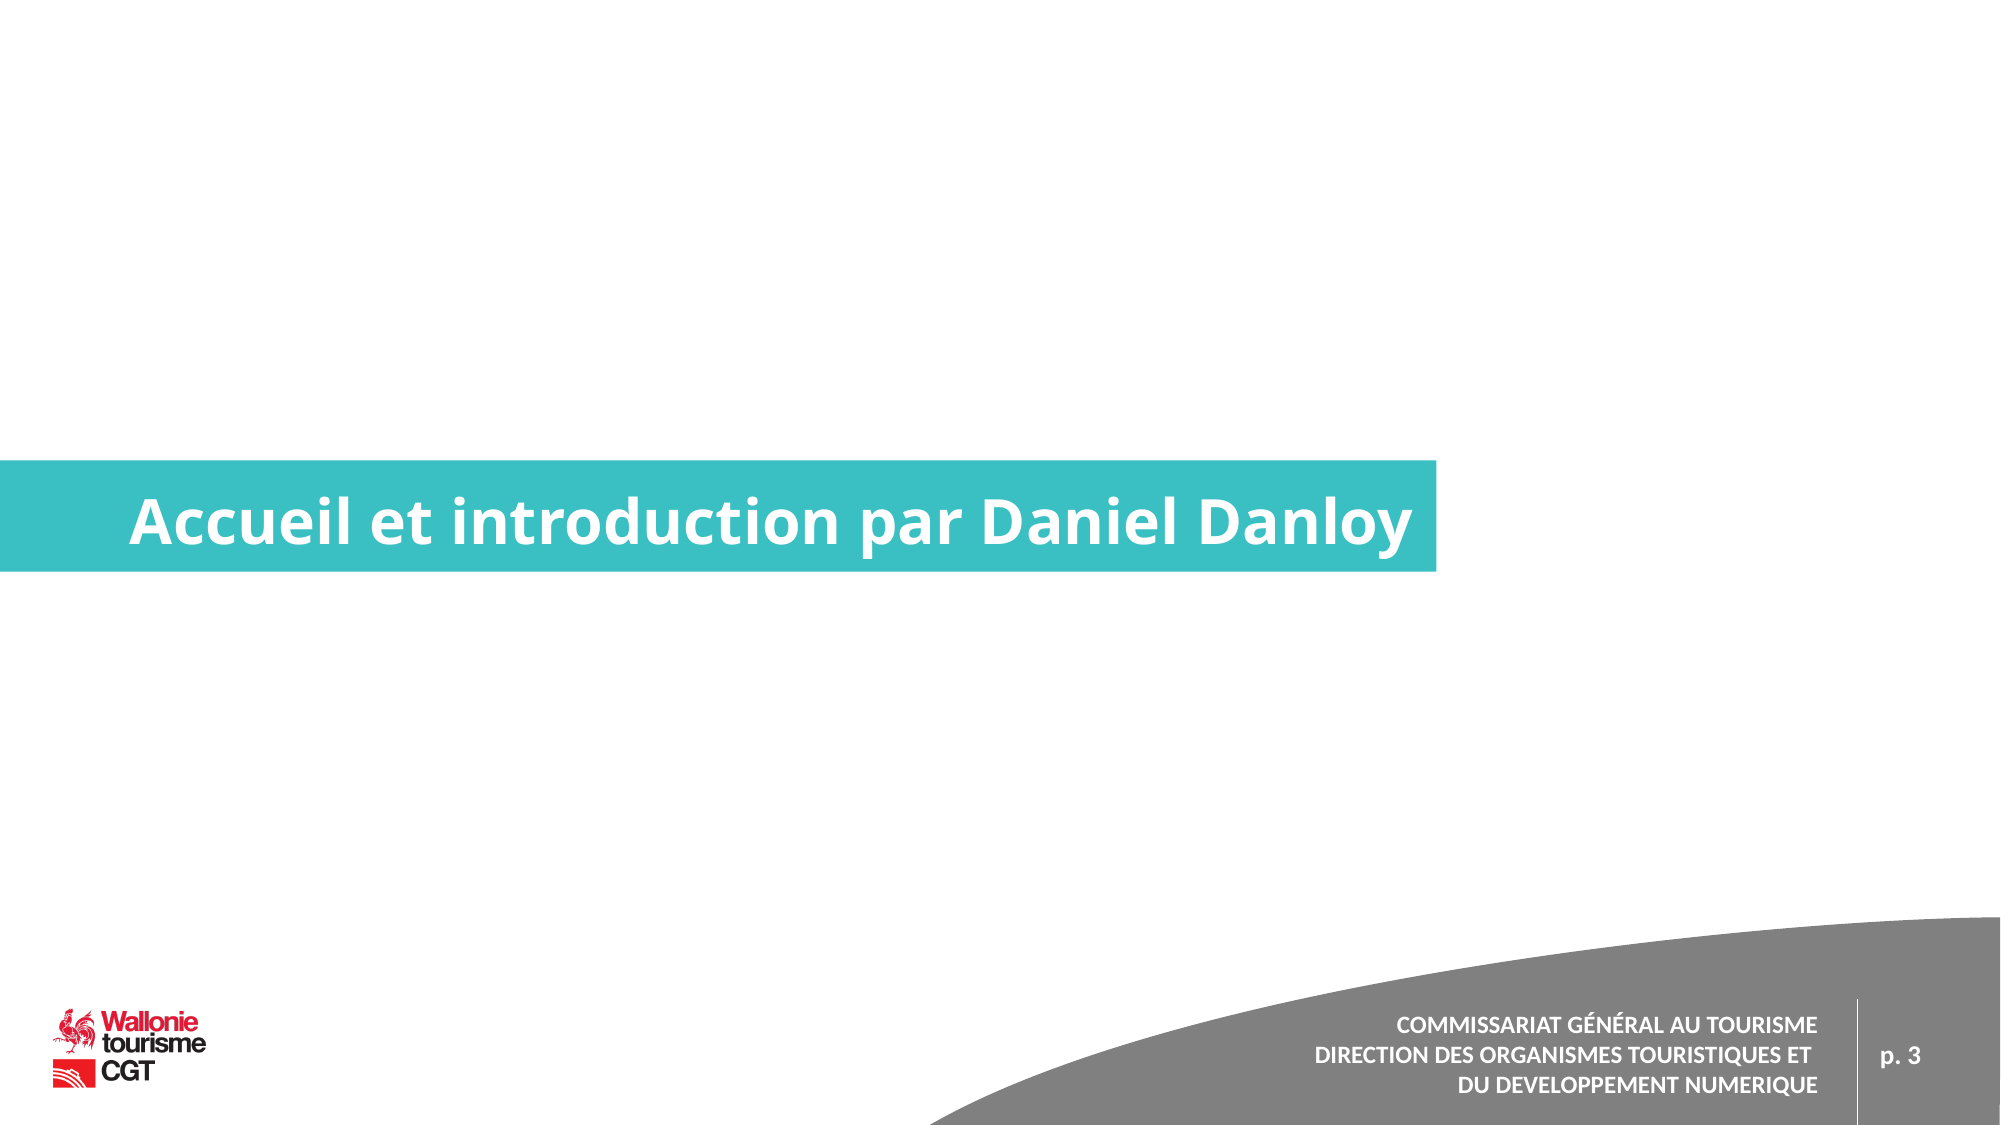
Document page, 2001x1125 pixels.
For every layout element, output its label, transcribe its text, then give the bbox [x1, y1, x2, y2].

title Accueil et introduction par Daniel Danloy [0, 460, 1437, 572]
